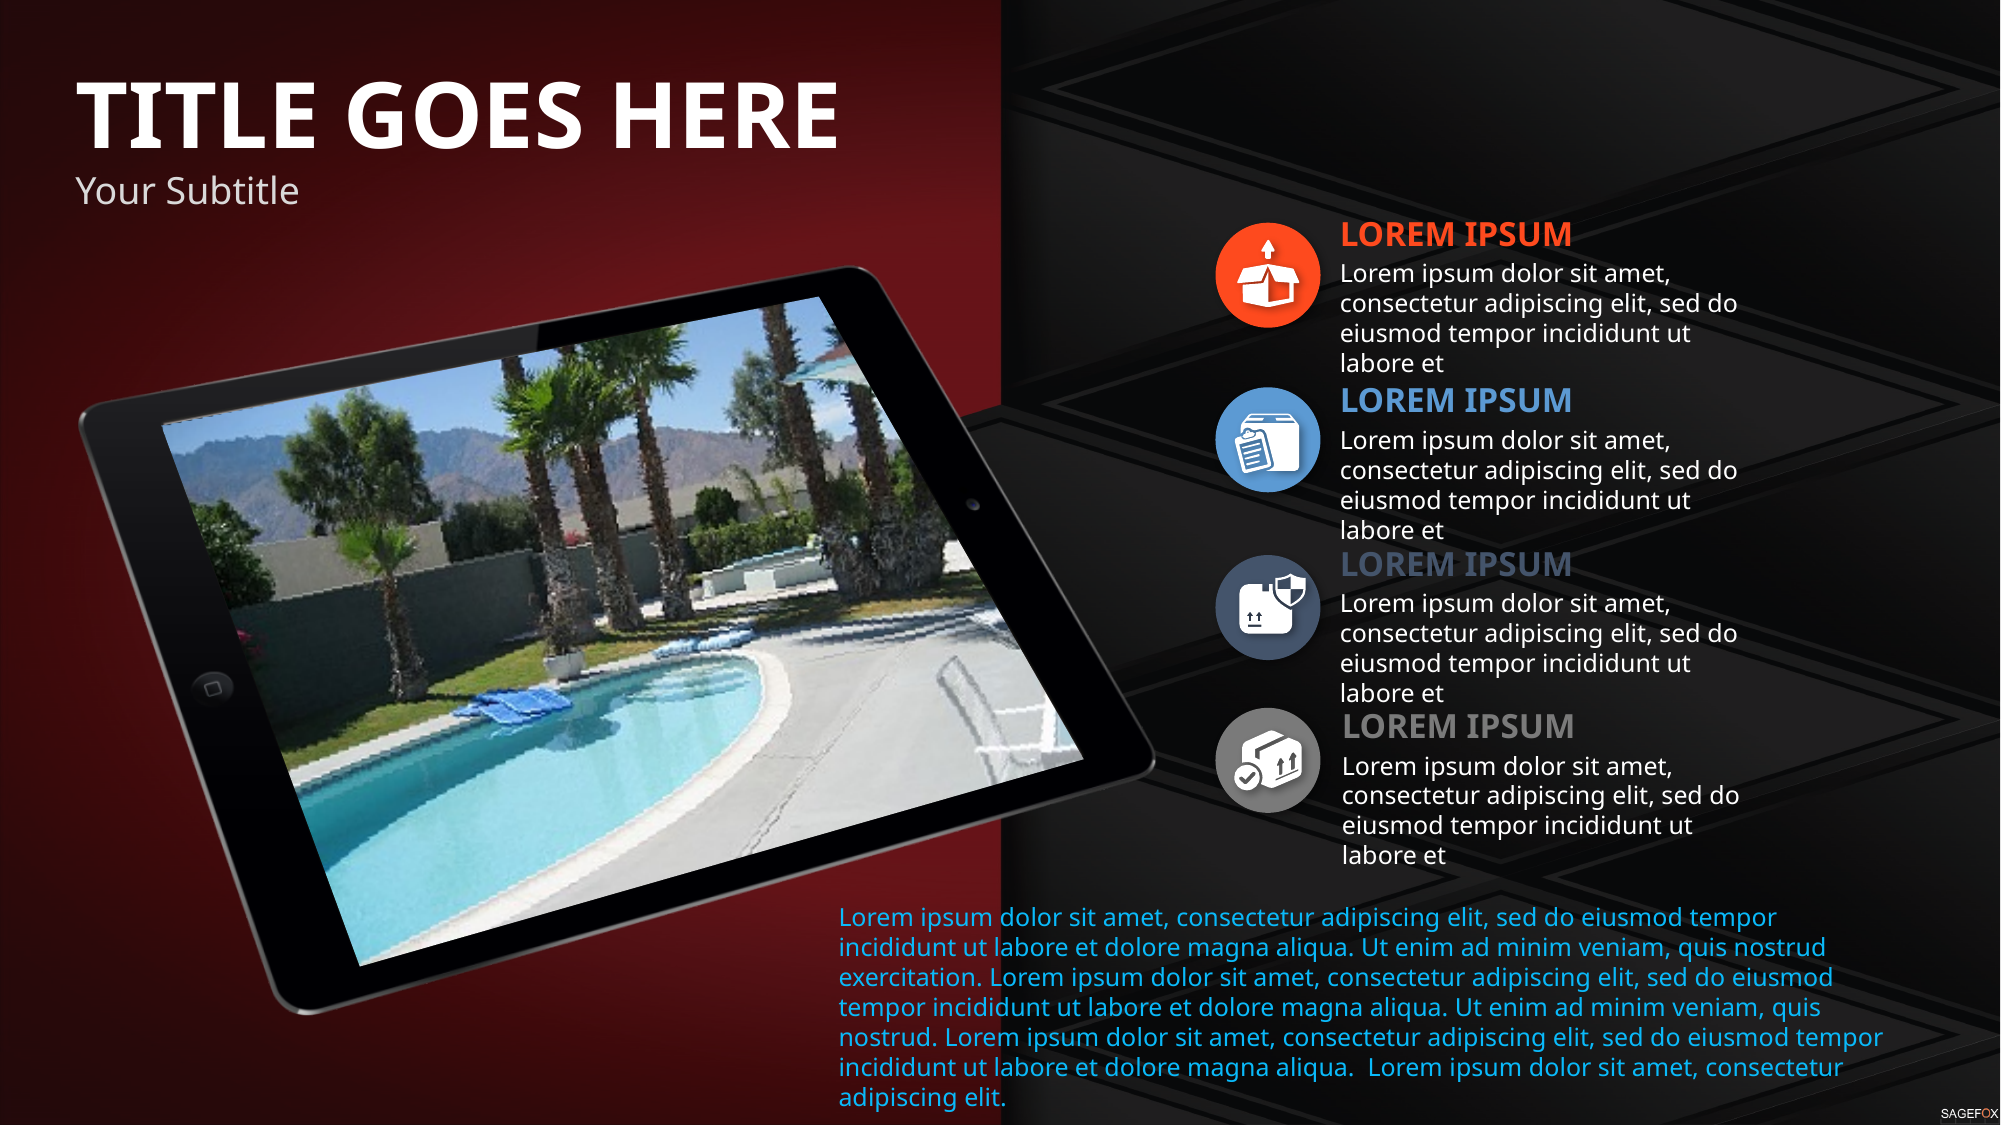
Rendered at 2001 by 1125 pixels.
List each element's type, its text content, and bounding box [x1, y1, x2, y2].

text_box [1214, 706, 1322, 814]
text_box [1261, 239, 1275, 259]
text_box [1237, 264, 1300, 307]
text_box [1214, 554, 1322, 662]
text_box [1275, 573, 1306, 607]
text_box [1214, 221, 1322, 329]
text_box Lorem ipsum dolor sit amet, consectetur adipiscing elit, sed do eiusmod tempor incididunt ut labore et dolore magna aliqua. Ut enim ad minim veniam, quis nostrud exercitation. Lorem ipsum dolor sit amet, consectetur adipiscing elit, sed do eiusmod tempor incididunt ut labore et dolore magna aliqua. Ut enim ad minim veniam, quis nostrud. Lorem ipsum dolor sit amet, consectetur adipiscing elit, sed do eiusmod tempor incididunt ut labore et dolore magna aliqua. Lorem ipsum dolor sit amet, consectetur adipiscing elit. [823, 894, 1913, 1119]
text_box [1239, 584, 1293, 634]
text_box [1234, 764, 1260, 791]
text_box LOREM IPSUM Lorem ipsum dolor sit amet, consectetur adipiscing elit, sed do eiusmod tempor incididunt ut labore et [1331, 700, 1782, 875]
text_box [1234, 413, 1300, 473]
text_box TITLE GOES HERE Your Subtitle [60, 49, 1036, 220]
text_box [1214, 386, 1322, 494]
text_box [1242, 730, 1302, 788]
text_box LOREM IPSUM Lorem ipsum dolor sit amet, consectetur adipiscing elit, sed do eiusmod tempor incididunt ut labore et [1329, 207, 1780, 374]
picture [0, 0, 2001, 1125]
text_box LOREM IPSUM Lorem ipsum dolor sit amet, consectetur adipiscing elit, sed do eiusmod tempor incididunt ut labore et [1329, 374, 1780, 537]
text_box LOREM IPSUM Lorem ipsum dolor sit amet, consectetur adipiscing elit, sed do eiusmod tempor incididunt ut labore et [1329, 537, 1780, 713]
